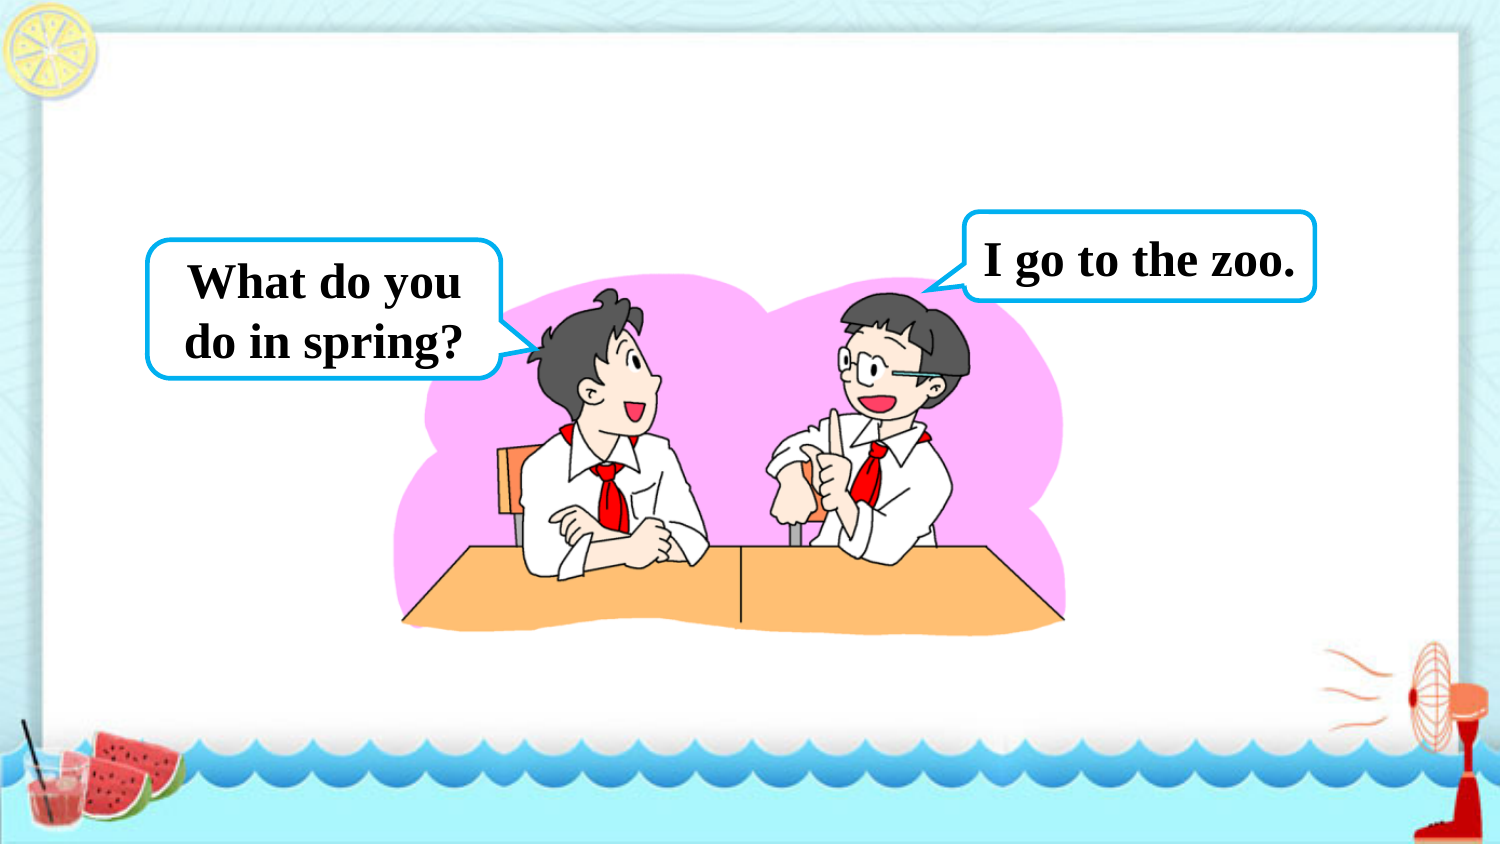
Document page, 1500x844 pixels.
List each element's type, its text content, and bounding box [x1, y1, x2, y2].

text_box What do you do in spring? [147, 239, 500, 379]
picture [0, 0, 1500, 844]
text_box I go to the zoo. [964, 211, 1315, 301]
